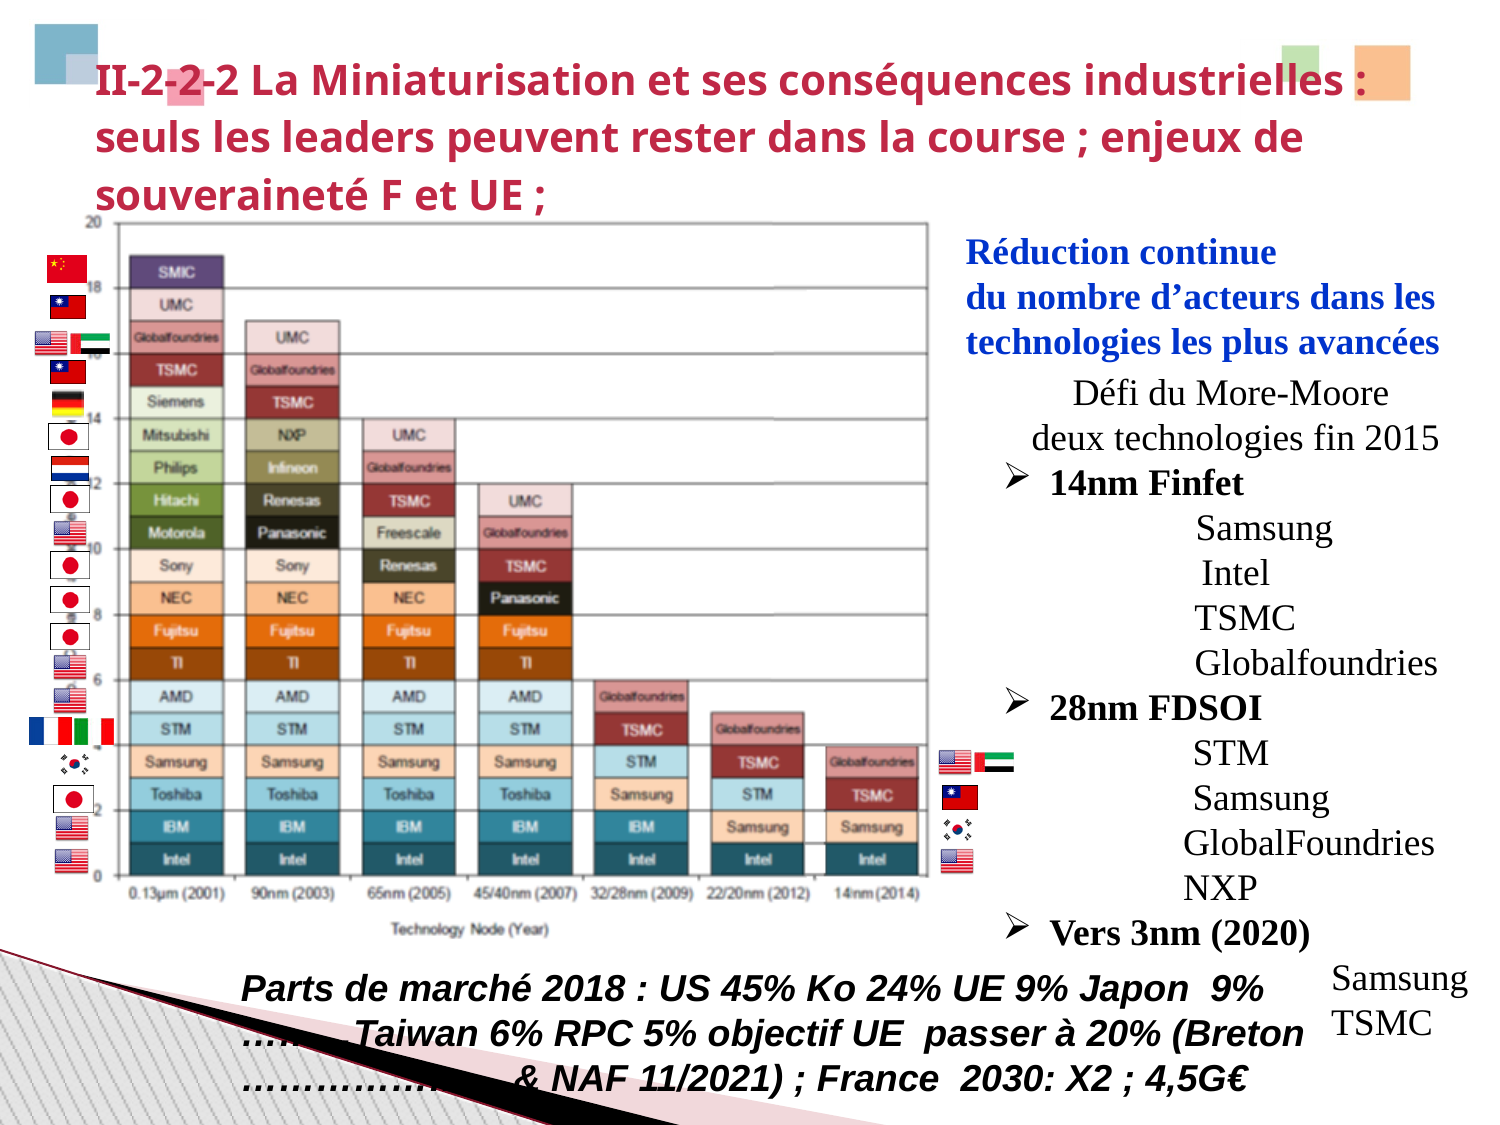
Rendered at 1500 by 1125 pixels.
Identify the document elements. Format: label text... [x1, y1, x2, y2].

text_box Réduction continue du nombre d’acteurs dans les technologies les plus avancées [962, 219, 1471, 370]
picture [29, 19, 207, 108]
picture [29, 206, 978, 950]
text_box II-2-2-2 La Miniaturisation et ses conséquences industrielles : seuls les leaders peuvent rester dans la course ; enjeux de souveraineté F et UE ; [80, 42, 1431, 219]
picture [974, 752, 1014, 773]
text_box Défi du More-Moore deux technologies fin 2015 14nm Finfet Samsung Intel TSMC Globalfoundries 28nm FDSOI STM Samsung GlobalFoundries NXP Vers 3nm (2020) Samsung TSMC [987, 370, 1484, 997]
text_box Parts de marché 2018 : US 45% Ko 24% UE 9% Japon 9% ………Taiwan 6% RPC 5% objectif UE passer à 20% (Breton ………………….& NAF 11/2021) ; France 2030: X2 ; 4,5G€ [226, 956, 1348, 1107]
